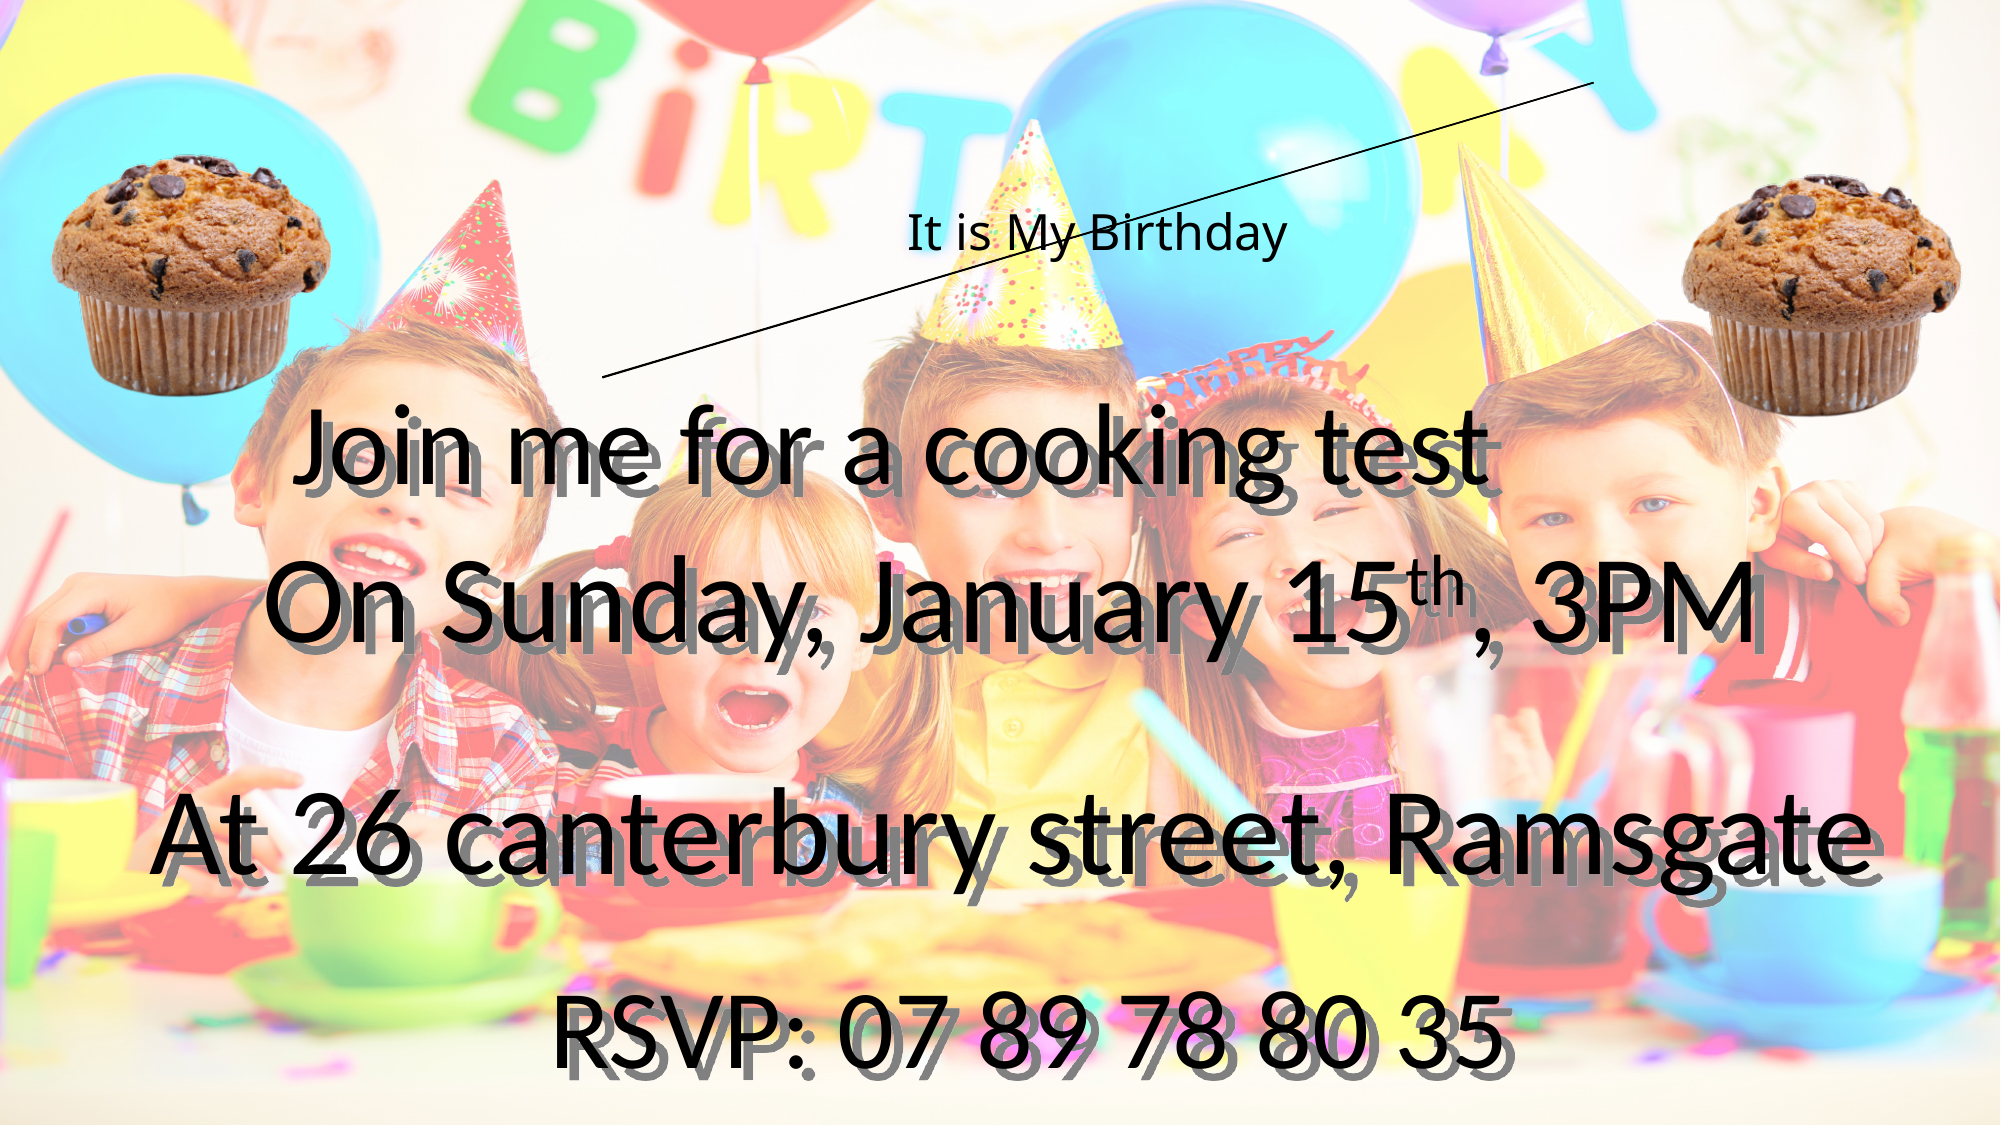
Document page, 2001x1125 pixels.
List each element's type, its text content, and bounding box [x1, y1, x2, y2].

text_box On Sunday, January 15th, 3PM [247, 510, 1865, 676]
text_box At 26 canterbury street, Ramsgate [134, 742, 2000, 908]
text_box RSVP: 07 89 78 80 35 [534, 948, 2000, 1099]
text_box Join me for a cooking test [276, 337, 1850, 510]
picture [0, 0, 2001, 1125]
